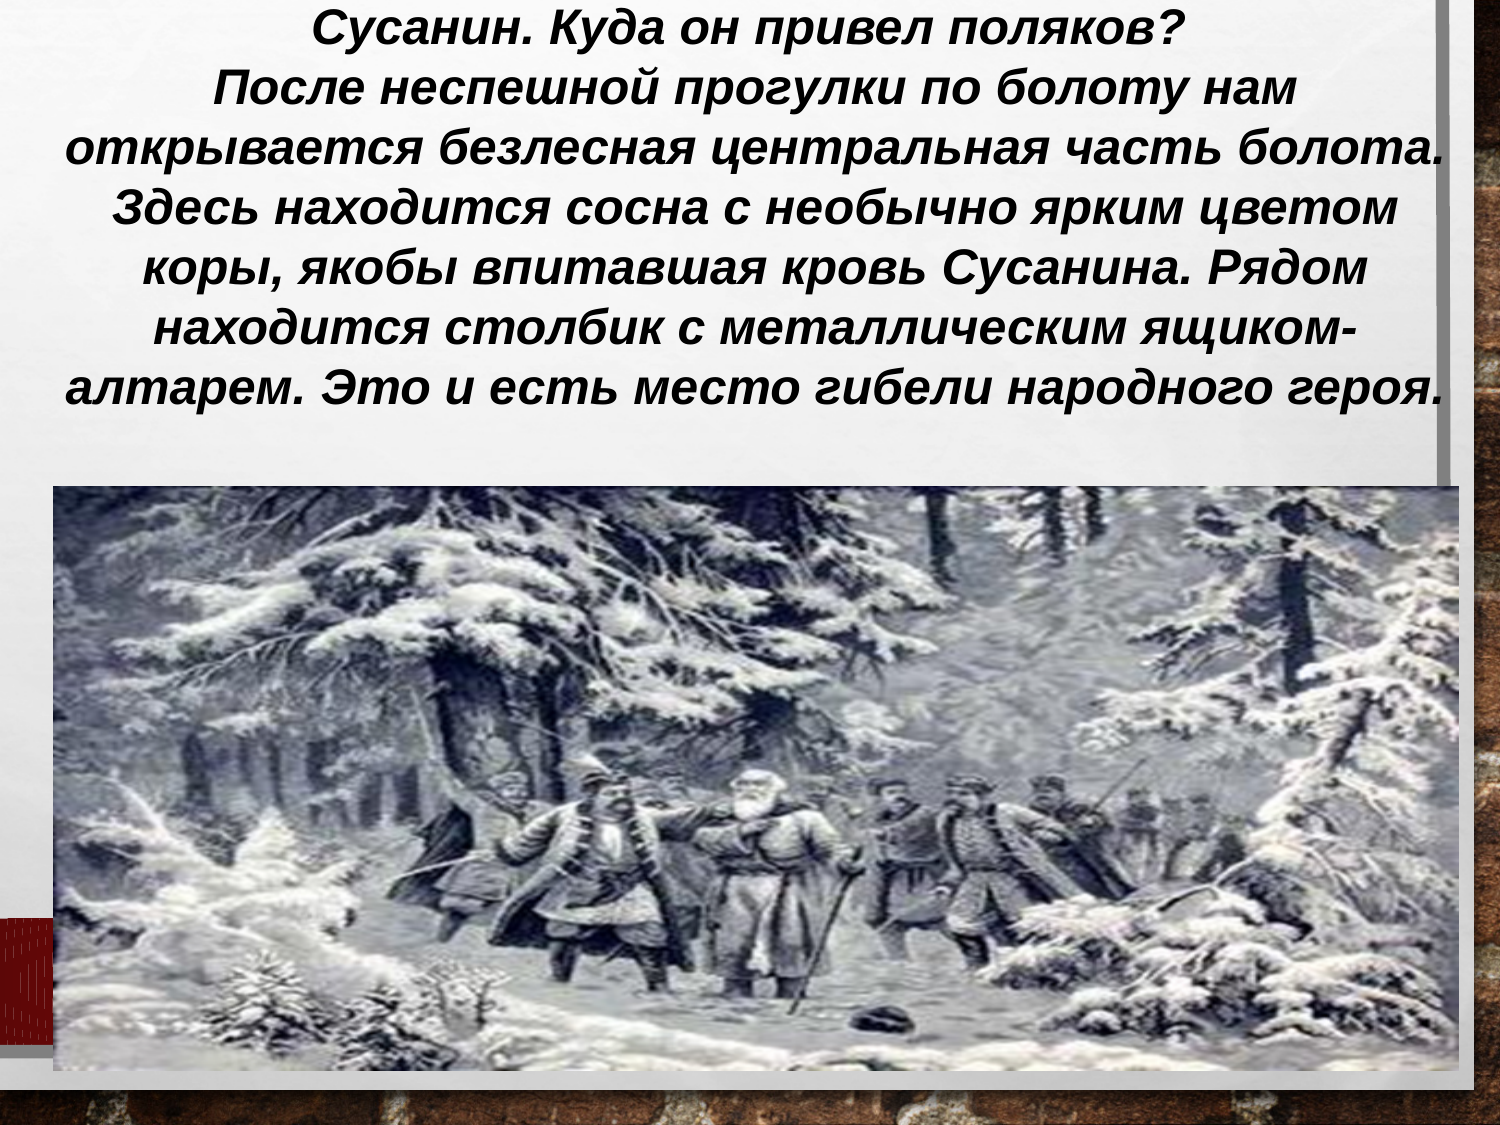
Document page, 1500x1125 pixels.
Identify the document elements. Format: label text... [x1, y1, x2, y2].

text_box Сусанин. Куда он привел поляков? После неспешной прогулки по болоту нам открывается безлесная центральная часть болота. Здесь находится сосна с необычно ярким цветом коры, якобы впитавшая кровь Сусанина. Рядом находится столбик с металлическим ящиком-алтарем. Это и есть место гибели народного героя. [29, 0, 1483, 482]
picture [52, 486, 1459, 1071]
picture [0, 0, 1500, 1125]
